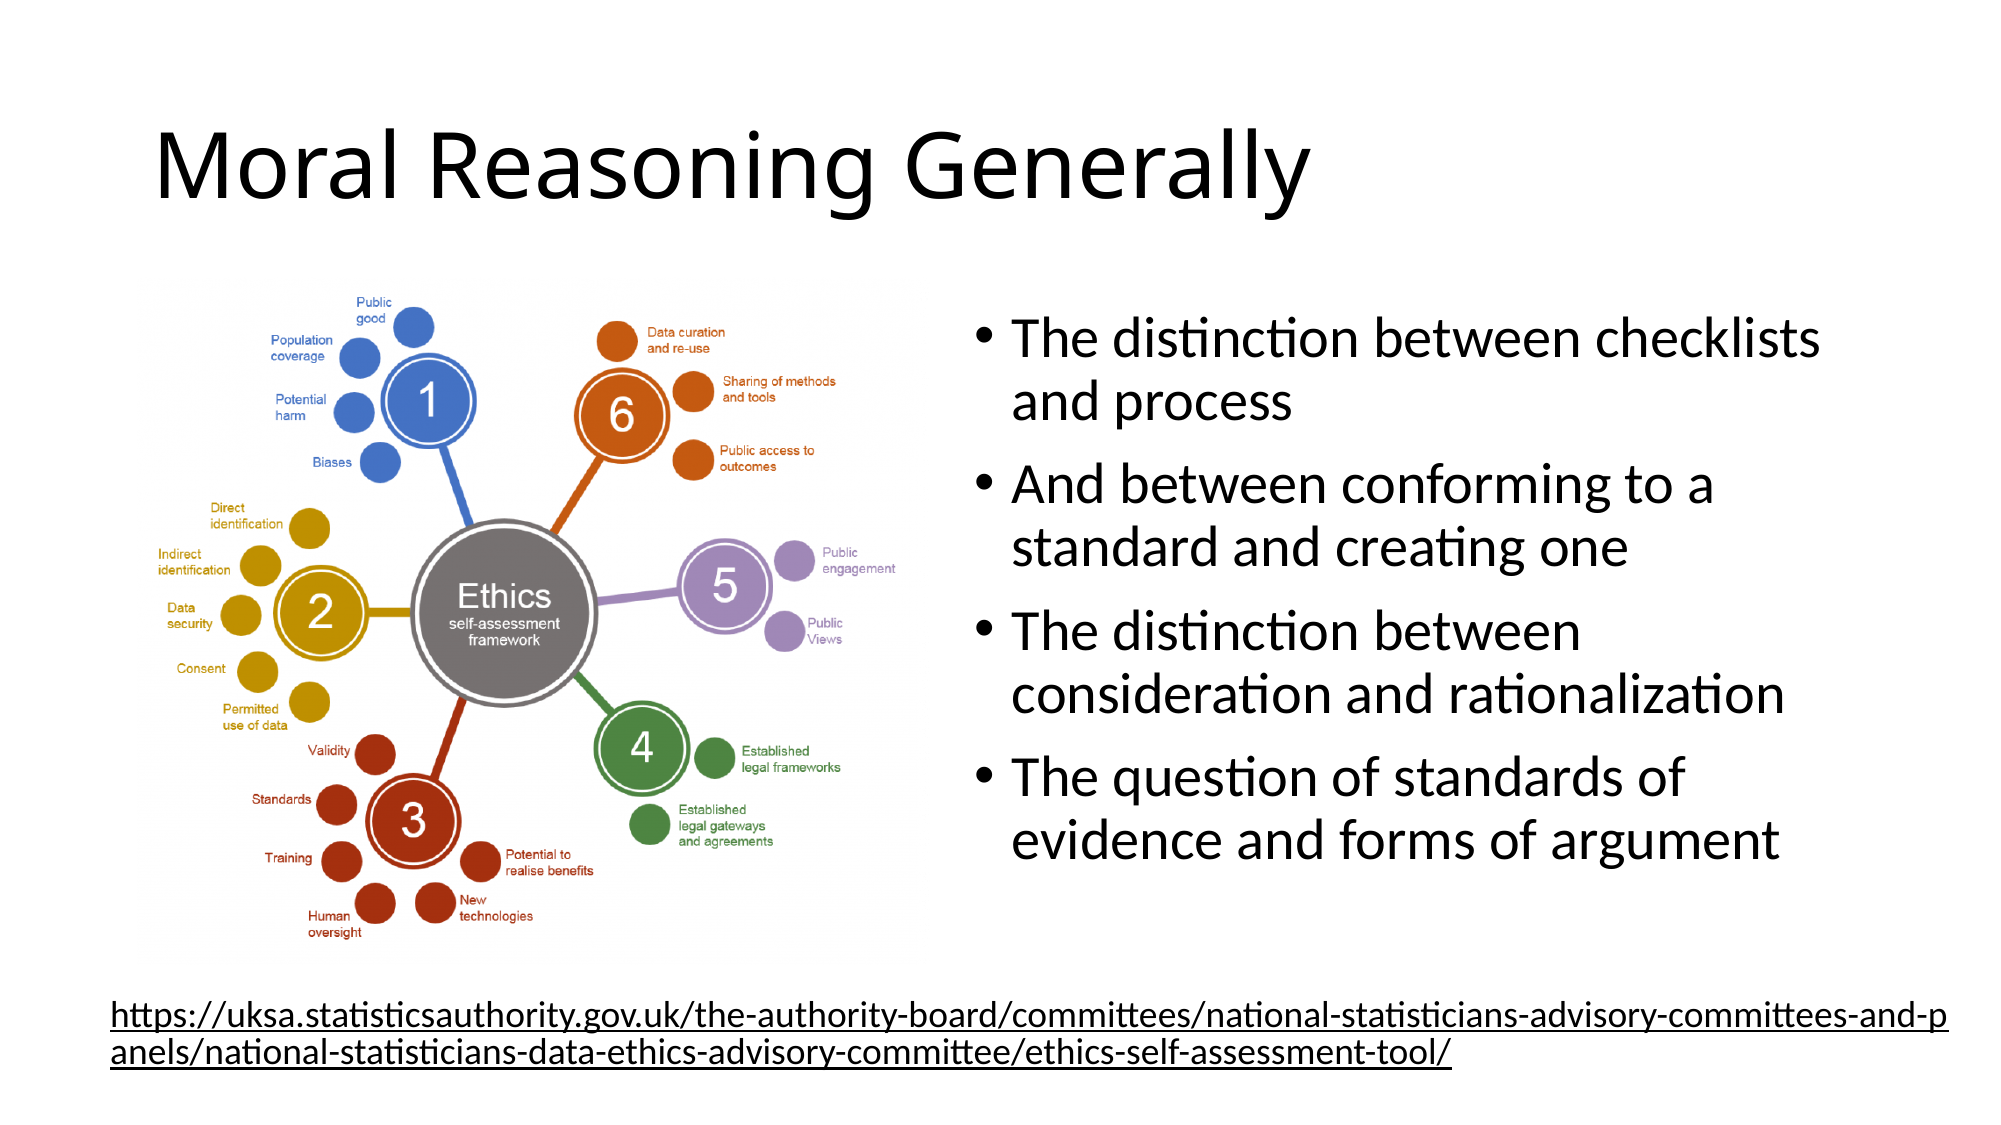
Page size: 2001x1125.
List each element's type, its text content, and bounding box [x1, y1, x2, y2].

text_box https://uksa.statisticsauthority.gov.uk/the-authority-board/committees/national-statisticians-advisory-committees-and-panels/national-statisticians-data-ethics-advisory-committee/ethics-self-assessment-tool/ [95, 982, 1966, 1088]
picture [137, 277, 930, 965]
title Moral Reasoning Generally [137, 59, 1863, 278]
list The distinction between checklists and process And between conforming to a standard and creating one The distinction between consideration and rationalization The question of standards of evidence and forms of argument [959, 299, 1863, 982]
